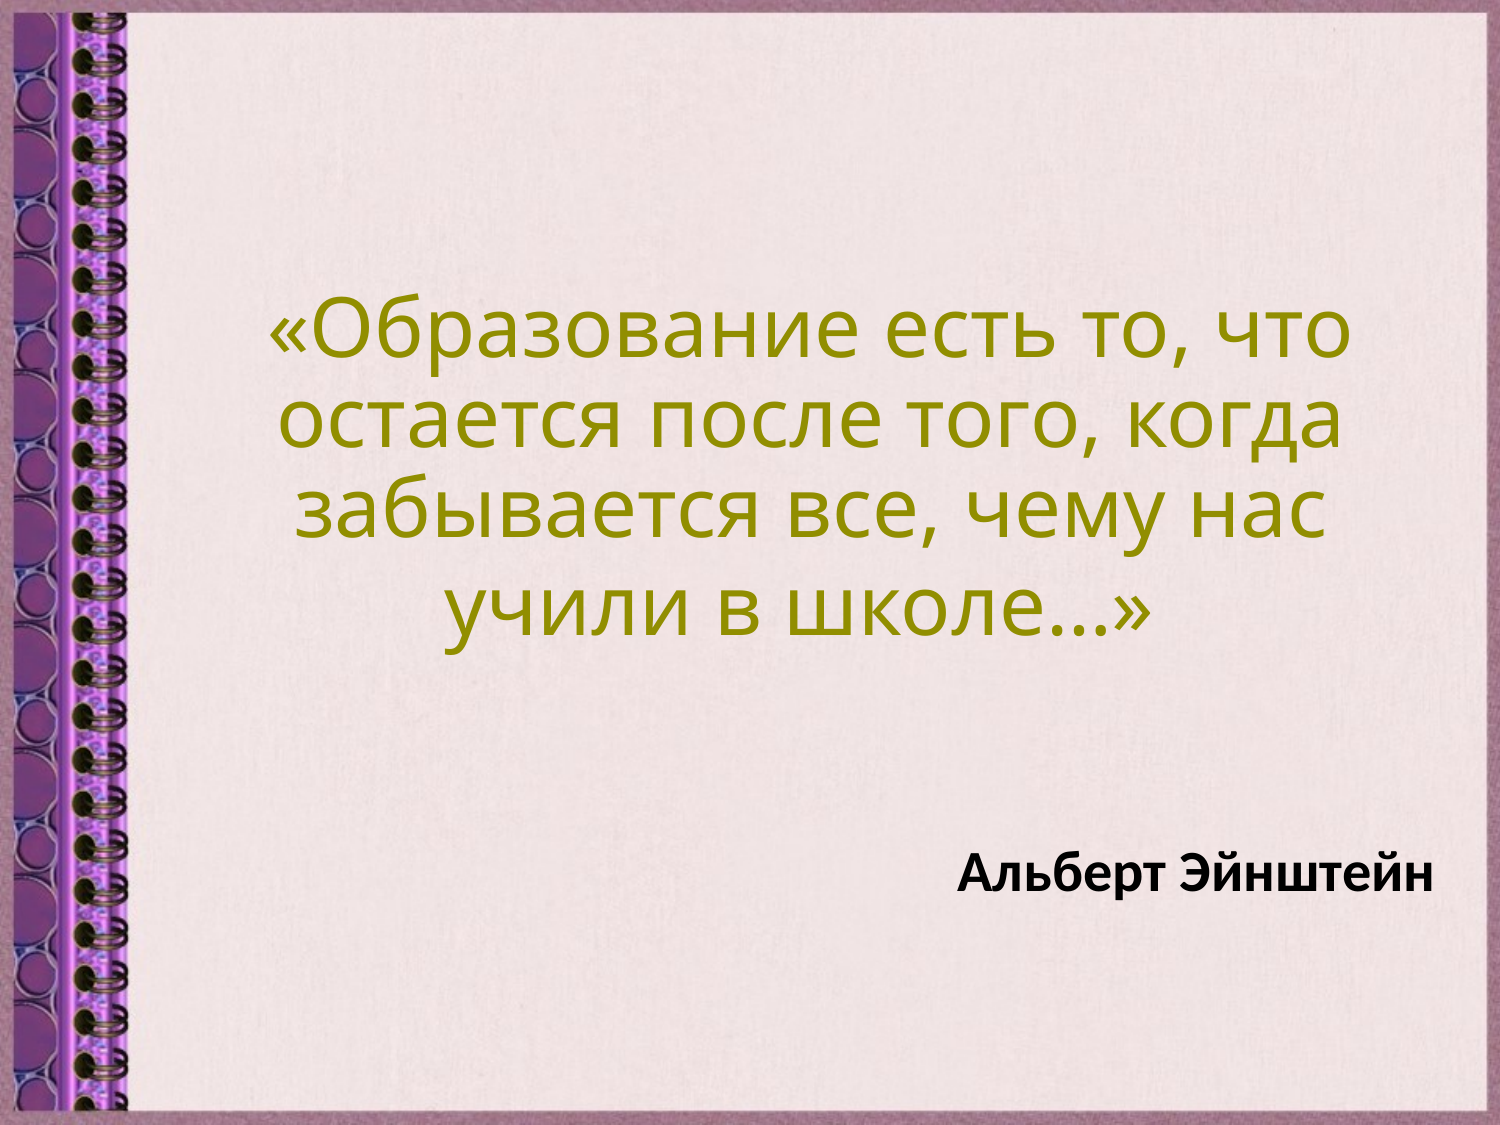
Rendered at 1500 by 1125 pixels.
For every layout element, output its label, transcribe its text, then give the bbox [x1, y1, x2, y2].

picture [0, 0, 1500, 1125]
list Альберт Эйнштейн [171, 669, 1451, 1033]
title «Образование есть то, что остается после того, когда забывается все, чему нас учили в школе…» [171, 151, 1451, 669]
